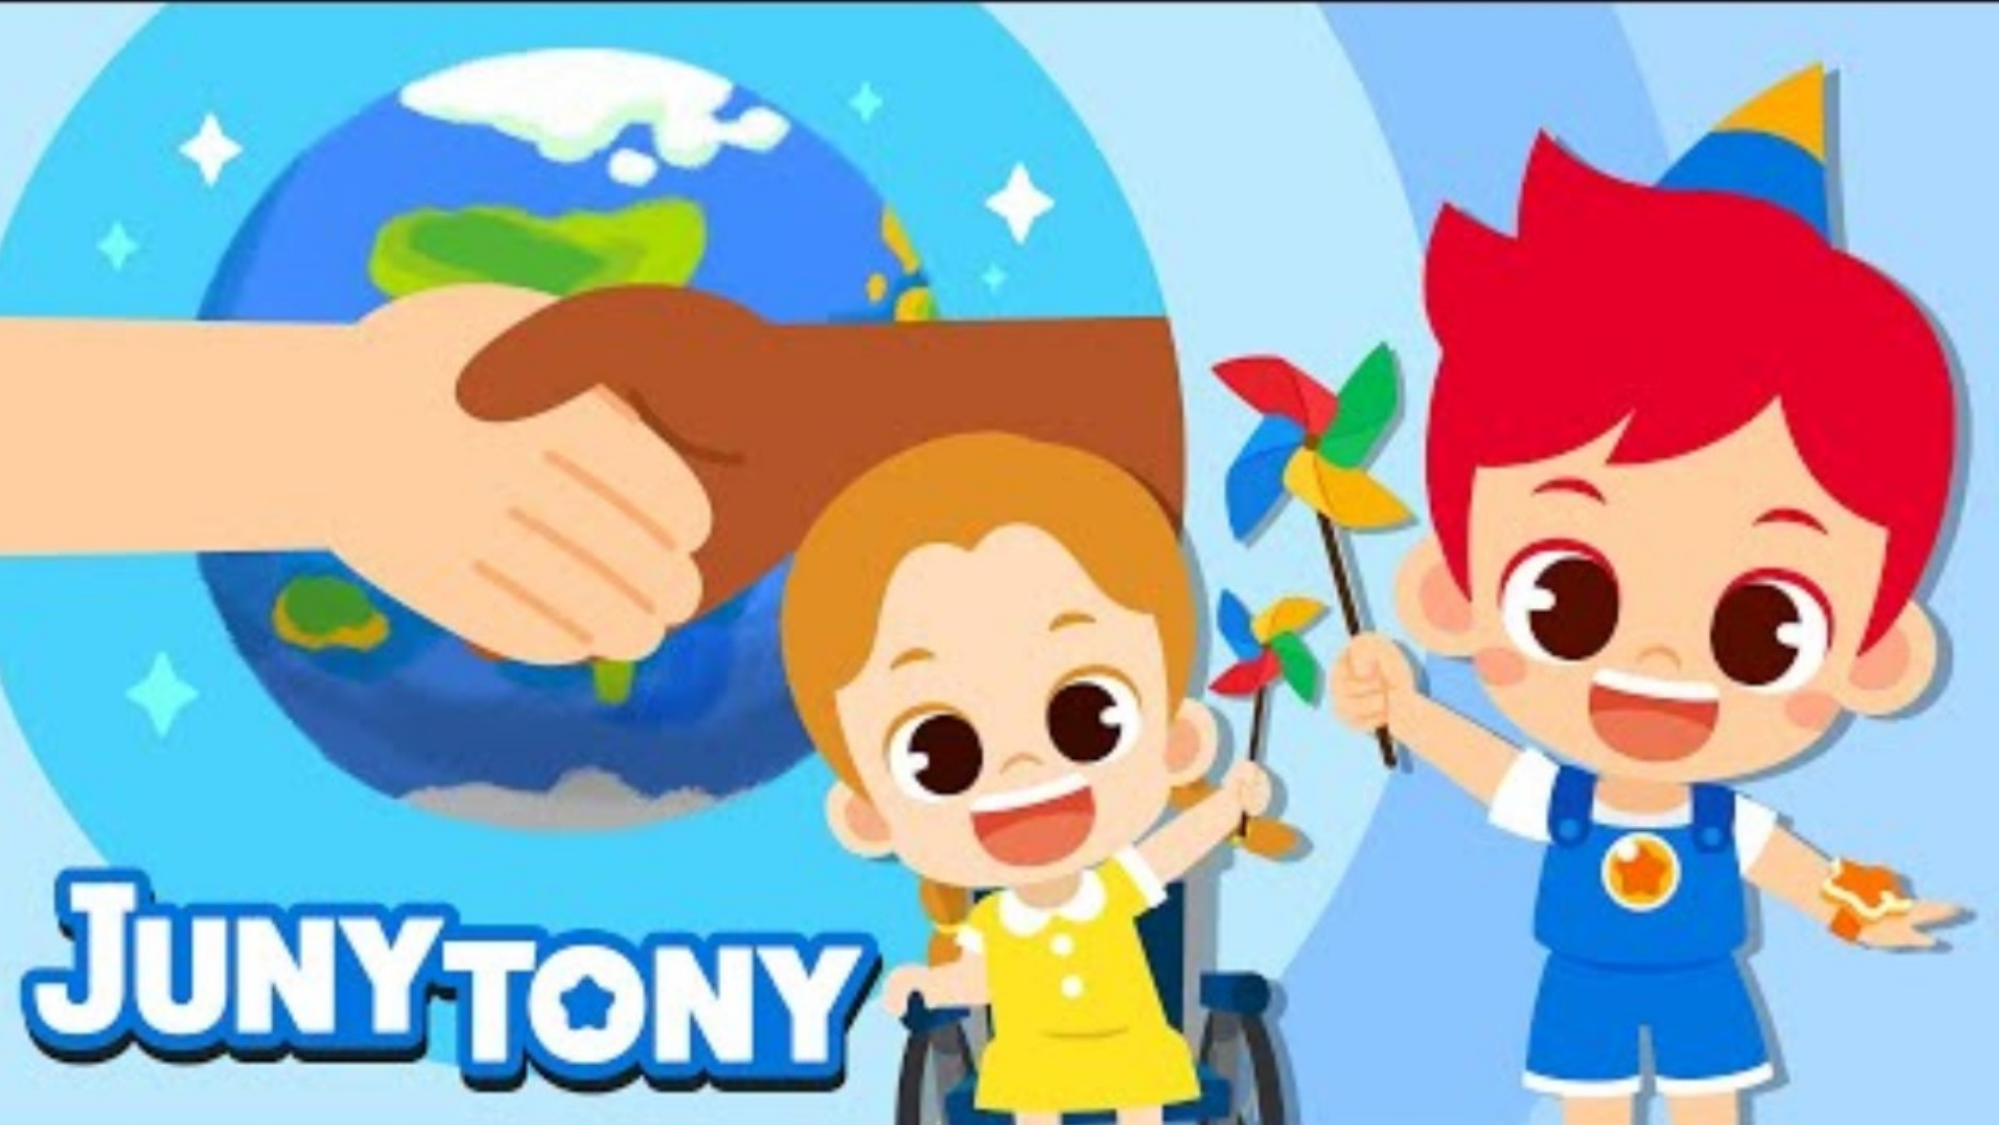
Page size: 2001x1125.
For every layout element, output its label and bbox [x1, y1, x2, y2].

text_box [0, 0, 2000, 1125]
